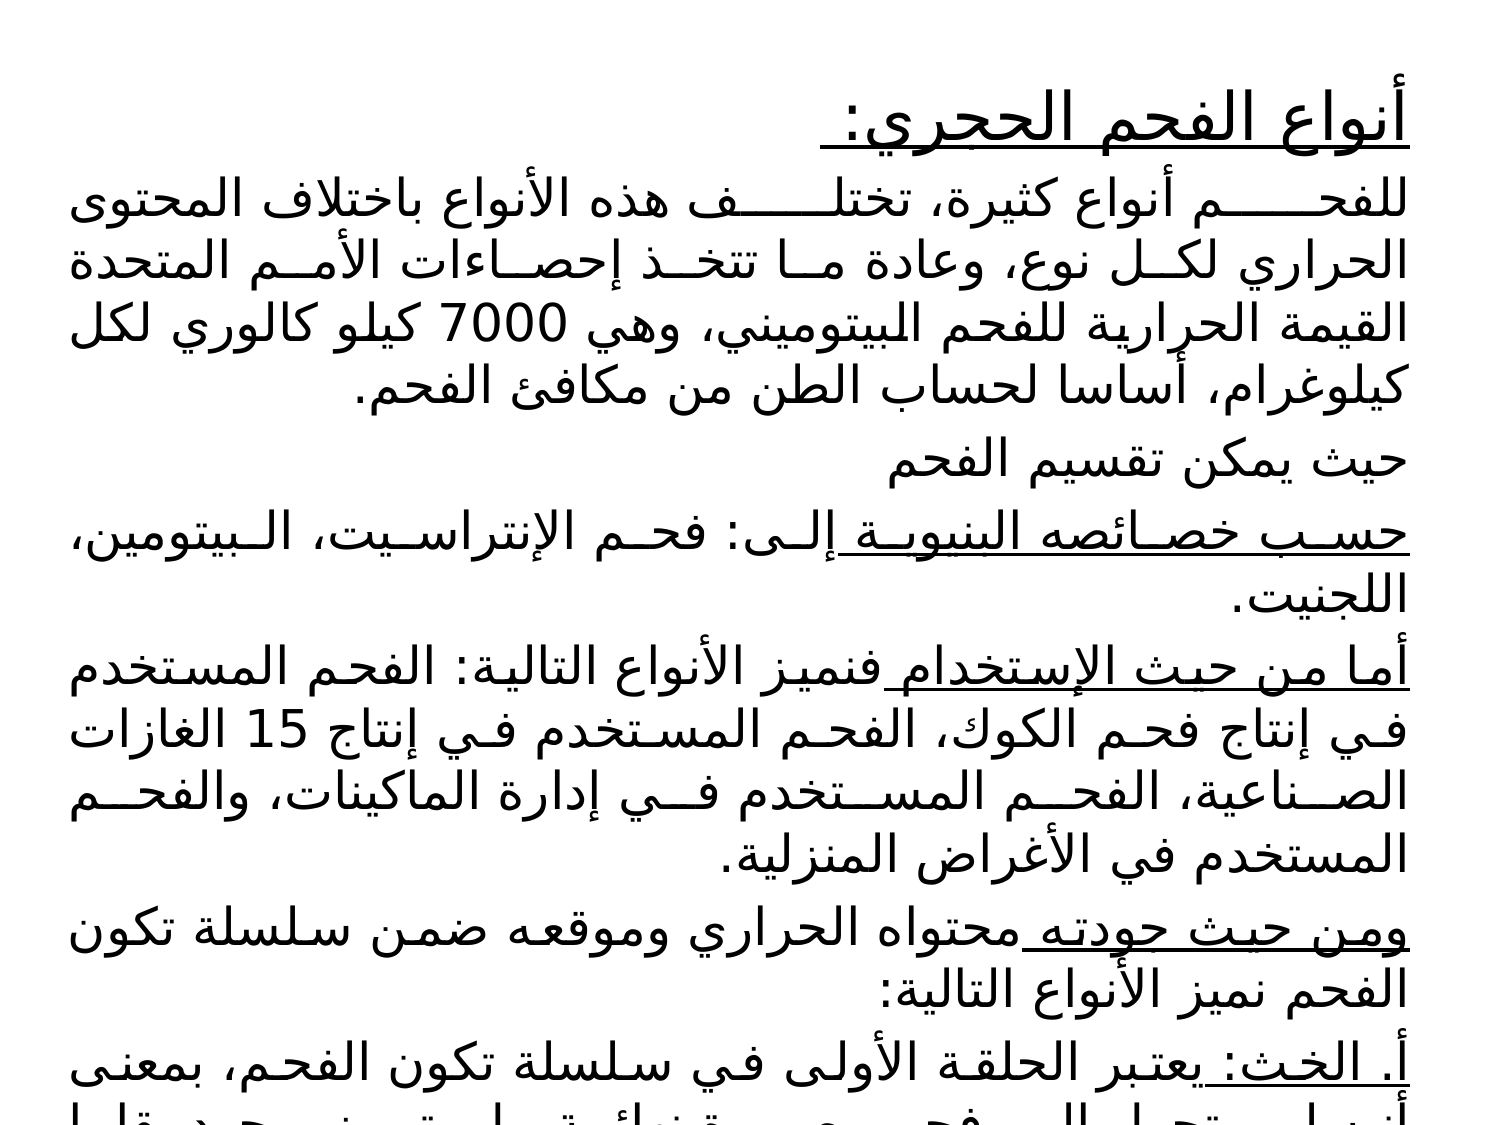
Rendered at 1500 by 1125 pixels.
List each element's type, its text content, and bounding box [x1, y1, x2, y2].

list أنواع الفحم الحجري: للفحم أنواع كثيرة، تختلف هذه الأنواع باختلاف المحتوى الحراري لكل نوع، وعادة ما تتخذ إحصاءات الأمم المتحدة القيمة الحرارية للفحم البيتوميني، وهي 7000 كيلو كالوري لكل كيلوغرام، أساسا لحساب الطن من مكافئ الفحم. حيث يمكن تقسيم الفحم حسب خصائصه البنيوية إلى: فحم الإنتراسيت، البيتومين، اللجنيت. أما من حيث الإستخدام فنميز الأنواع التالية: الفحم المستخدم في إنتاج فحم الكوك، الفحم المستخدم في إنتاج 15 الغازات الصناعية، الفحم المستخدم في إدارة الماكينات، والفحم المستخدم في الأغراض المنزلية. ومن حيث جودته محتواه الحراري وموقعه ضمن سلسلة تكون الفحم نميز الأنواع التالية: أ. الخث: يعتبر الحلقة الأولى في سلسلة تكون الفحم، بمعنى أنه لم يتحول إلى فحم بصورة نهائية بل يتميز بوجود بقايا النباتات فيه لذلك يسمى أيضا الفحم الخشبي، والخث مادة طرية بالمقارنة مع أنواع الفحم الأخرى، ويحتوي على نسبة كبيرة من الماء تصل إلى 90 %ونسبة قليلة من الكربون وبعض المواد المتطايرة لذلك تعد قيمته الحرارية منخفضة. [53, 66, 1425, 1071]
